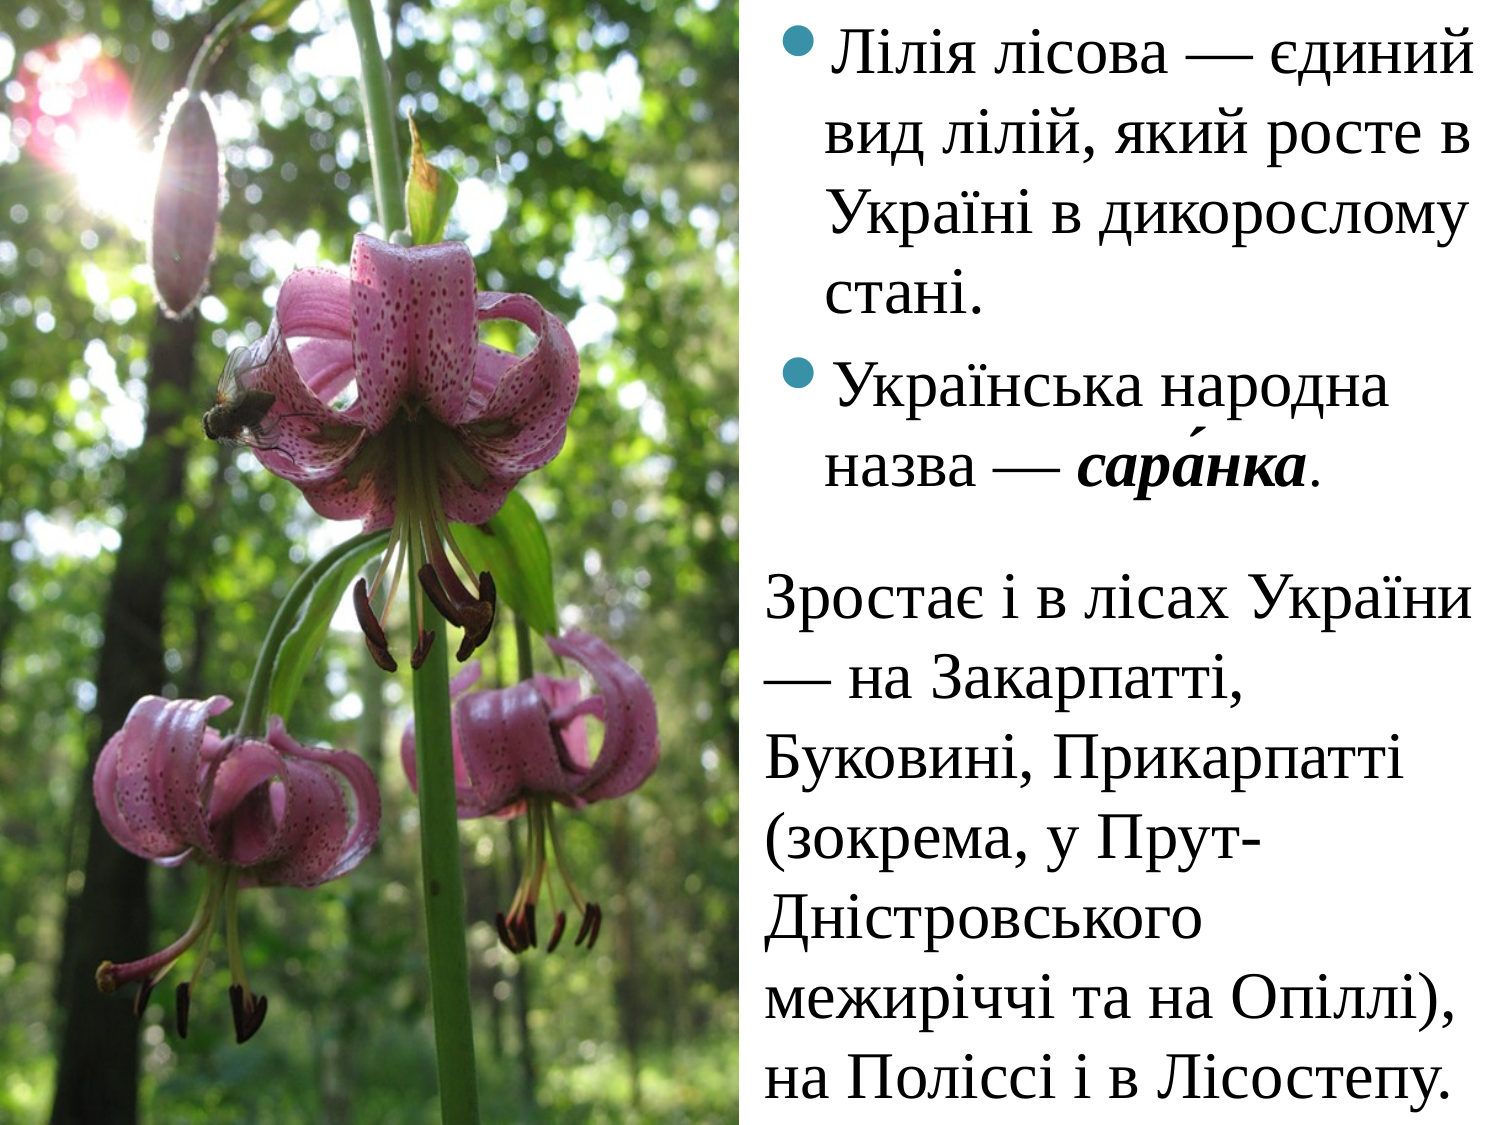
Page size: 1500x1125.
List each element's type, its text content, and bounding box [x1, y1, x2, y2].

text_box Зростає і в лісах України — на Закарпатті, Буковині, Прикарпатті (зокрема, у Прут-Дністровського межиріччі та на Опіллі), на Поліссі і в Лісостепу. [749, 544, 1500, 1119]
picture [0, 0, 739, 1125]
list Лілія лісова — єдиний вид лілій, який росте в Україні в дикорослому стані. Українська народна назва — сара́нка. [750, 0, 1500, 493]
